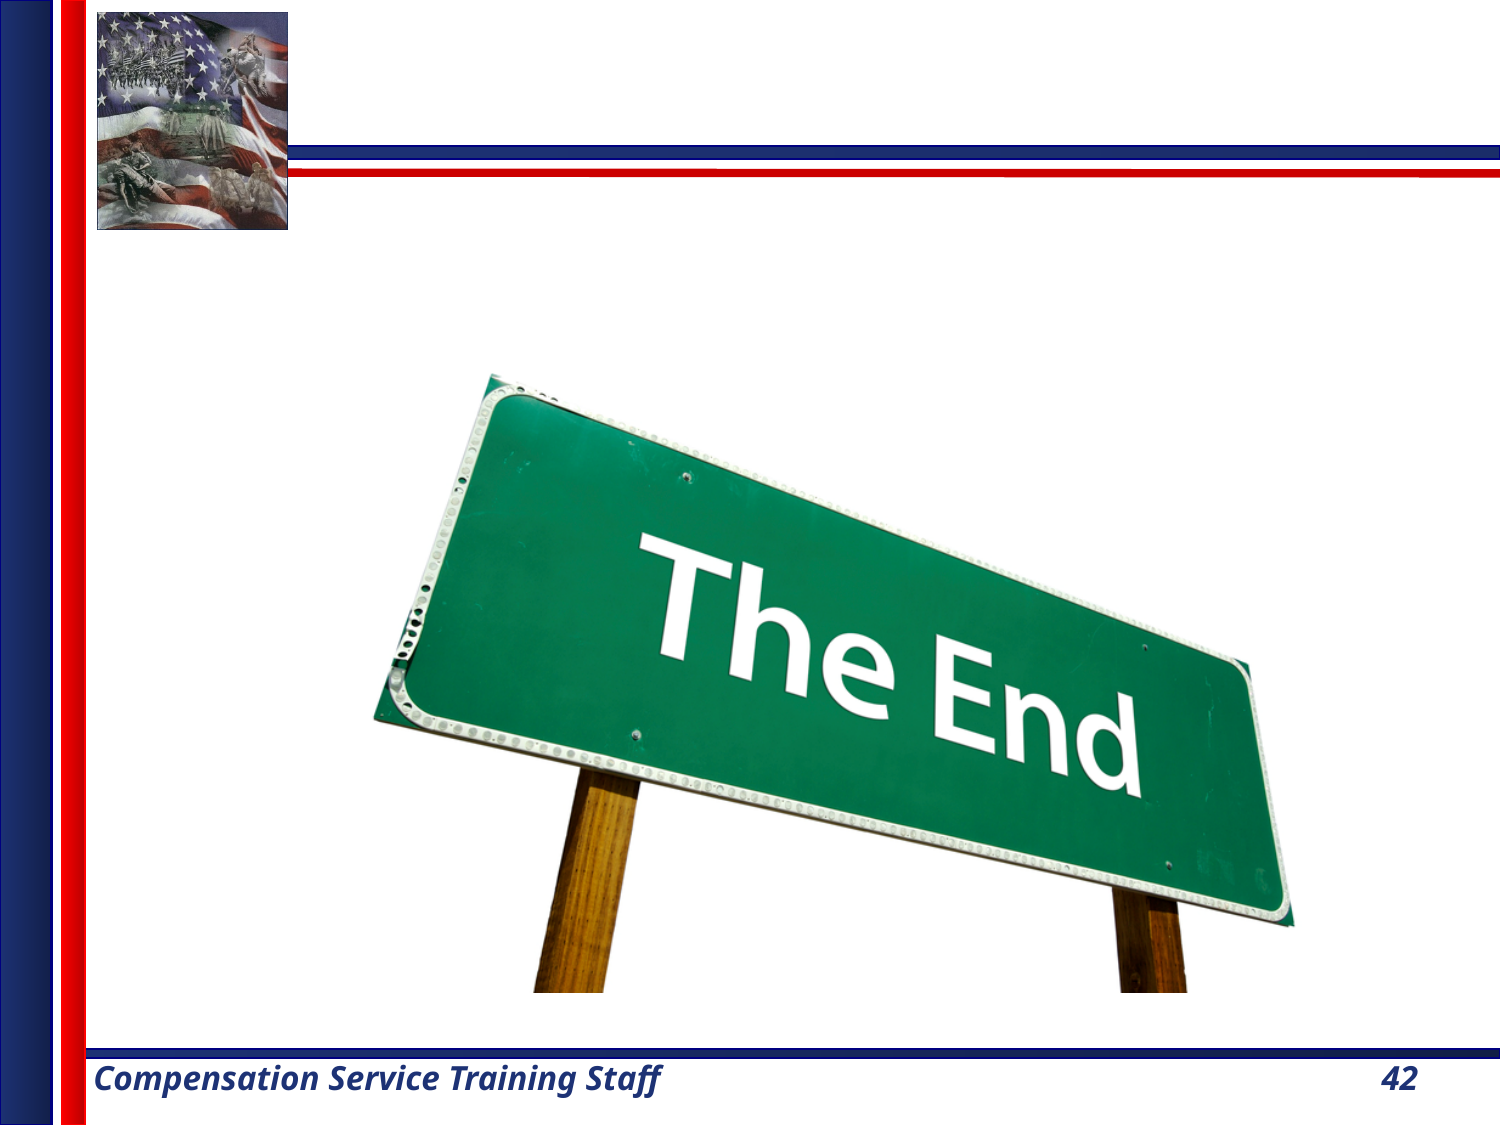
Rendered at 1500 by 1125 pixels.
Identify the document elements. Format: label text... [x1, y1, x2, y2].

slide_number 42 [1299, 1042, 1500, 1118]
picture [97, 12, 288, 230]
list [311, 293, 1365, 993]
